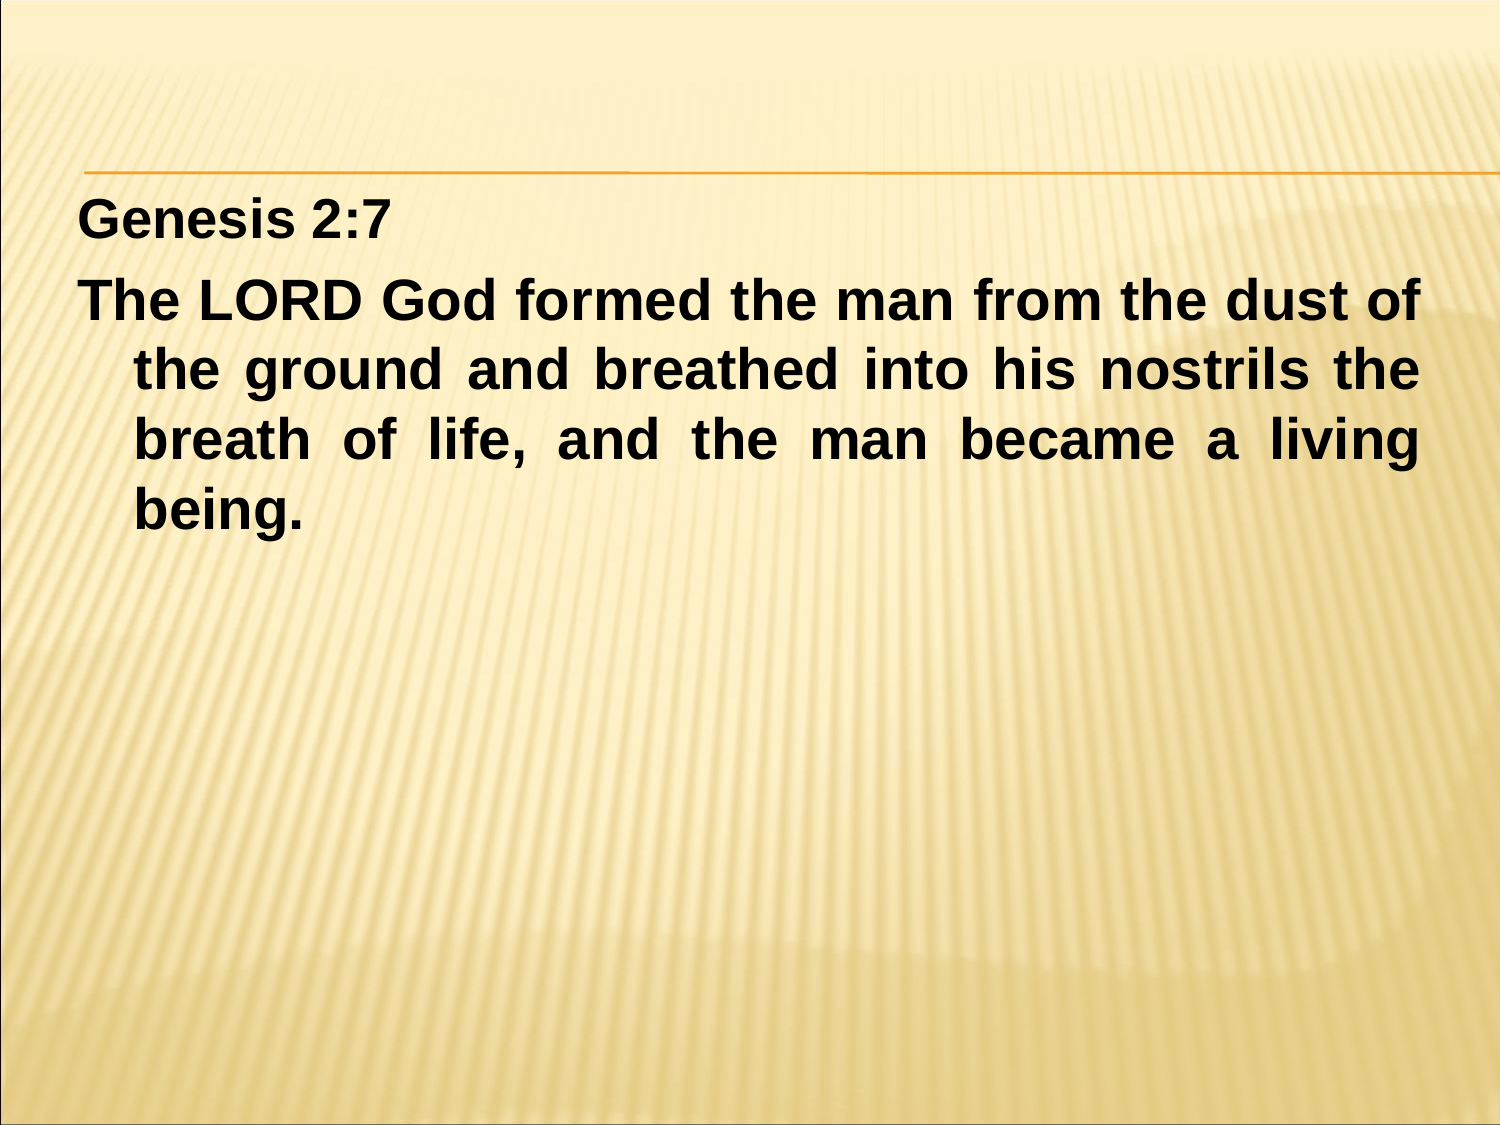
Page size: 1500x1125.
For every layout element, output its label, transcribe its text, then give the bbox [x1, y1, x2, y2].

list Genesis 2:7 The LORD God formed the man from the dust of the ground and breathed into his nostrils the breath of life, and the man became a living being. [62, 174, 1438, 1100]
picture [0, 0, 1500, 1125]
